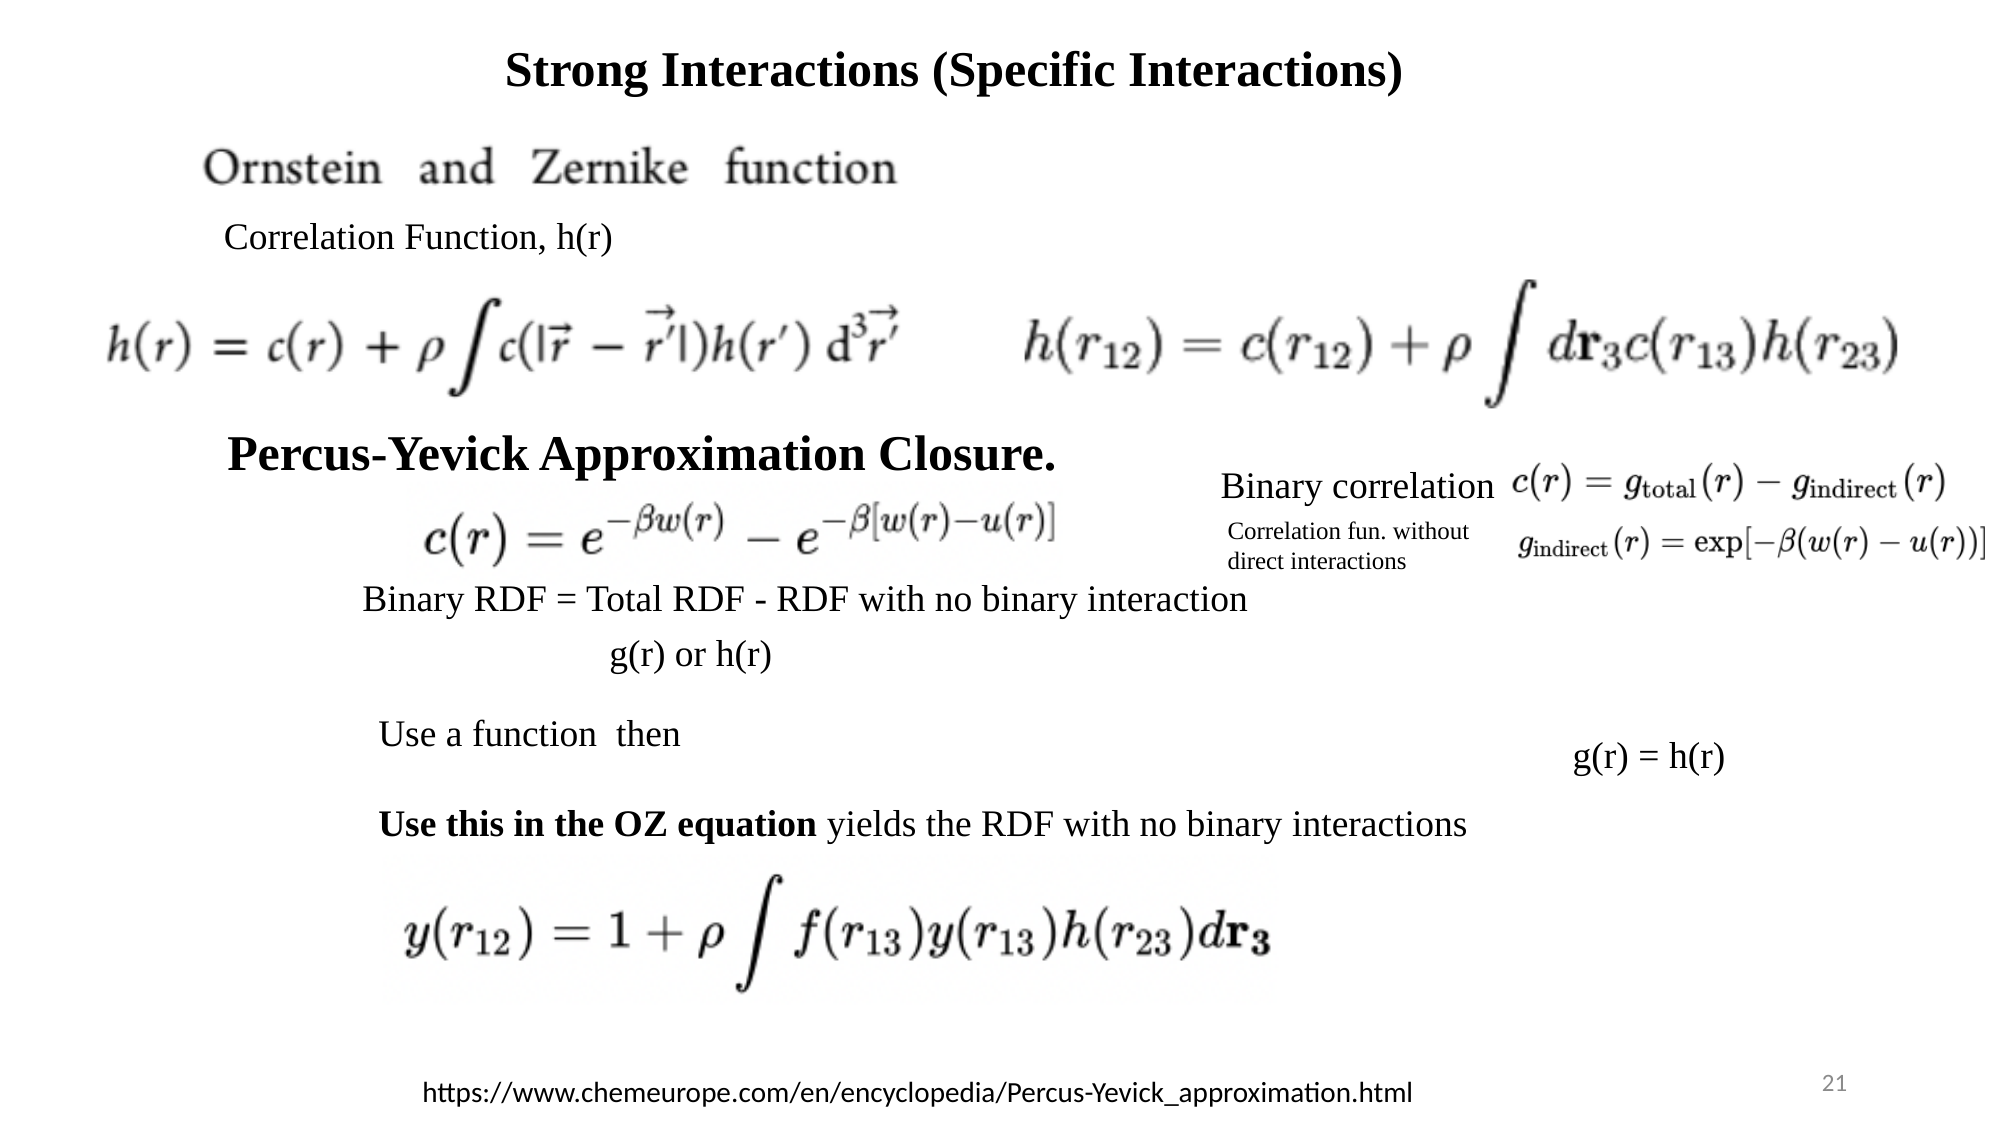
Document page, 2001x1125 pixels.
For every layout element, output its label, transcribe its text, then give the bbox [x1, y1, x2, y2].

picture [190, 142, 908, 203]
text_box g(r) or h(r) [594, 622, 787, 682]
text_box g(r) = h(r) [1557, 723, 1741, 783]
text_box Strong Interactions (Specific Interactions) [490, 28, 1419, 104]
text_box Correlation fun. without direct interactions [1212, 507, 1521, 582]
text_box https://www.chemeurope.com/en/encyclopedia/Percus-Yevick_approximation.html [407, 1066, 1558, 1116]
text_box Correlation Function, h(r) [209, 204, 629, 265]
picture [1004, 257, 1925, 433]
text_box Binary correlation [1205, 453, 1496, 514]
picture [382, 854, 1279, 1005]
slide_number 21 [1412, 1051, 1863, 1111]
picture [87, 280, 919, 418]
picture [406, 481, 1063, 586]
text_box Binary RDF = Total RDF - RDF with no binary interaction [347, 566, 1265, 627]
picture [1496, 435, 1994, 569]
text_box Percus-Yevick Approximation Closure. [212, 413, 1072, 488]
